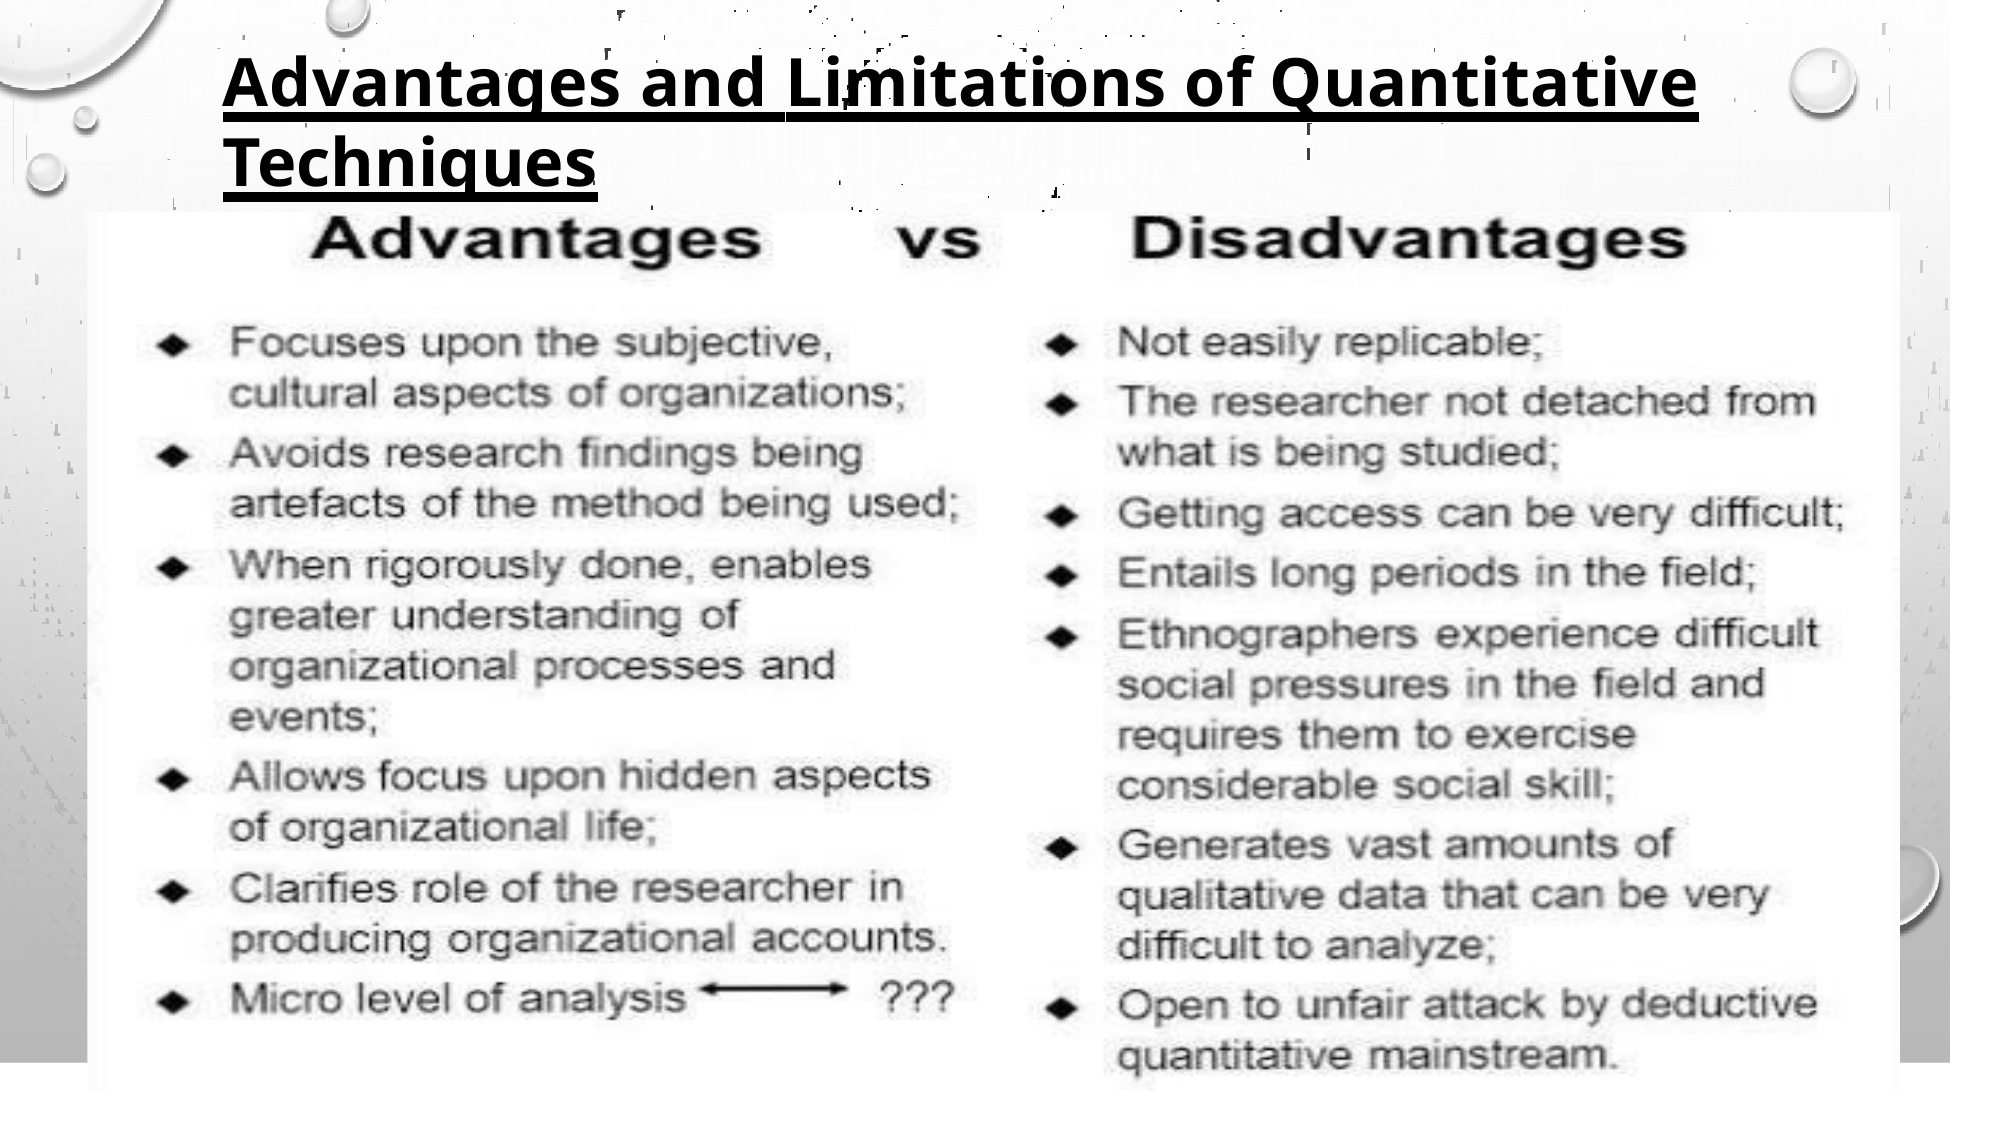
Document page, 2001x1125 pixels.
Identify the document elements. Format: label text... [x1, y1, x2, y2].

title Advantages and Limitations of Quantitative Techniques [220, 37, 1780, 212]
text_box [87, 212, 1900, 1091]
text_box [0, 0, 1950, 1063]
